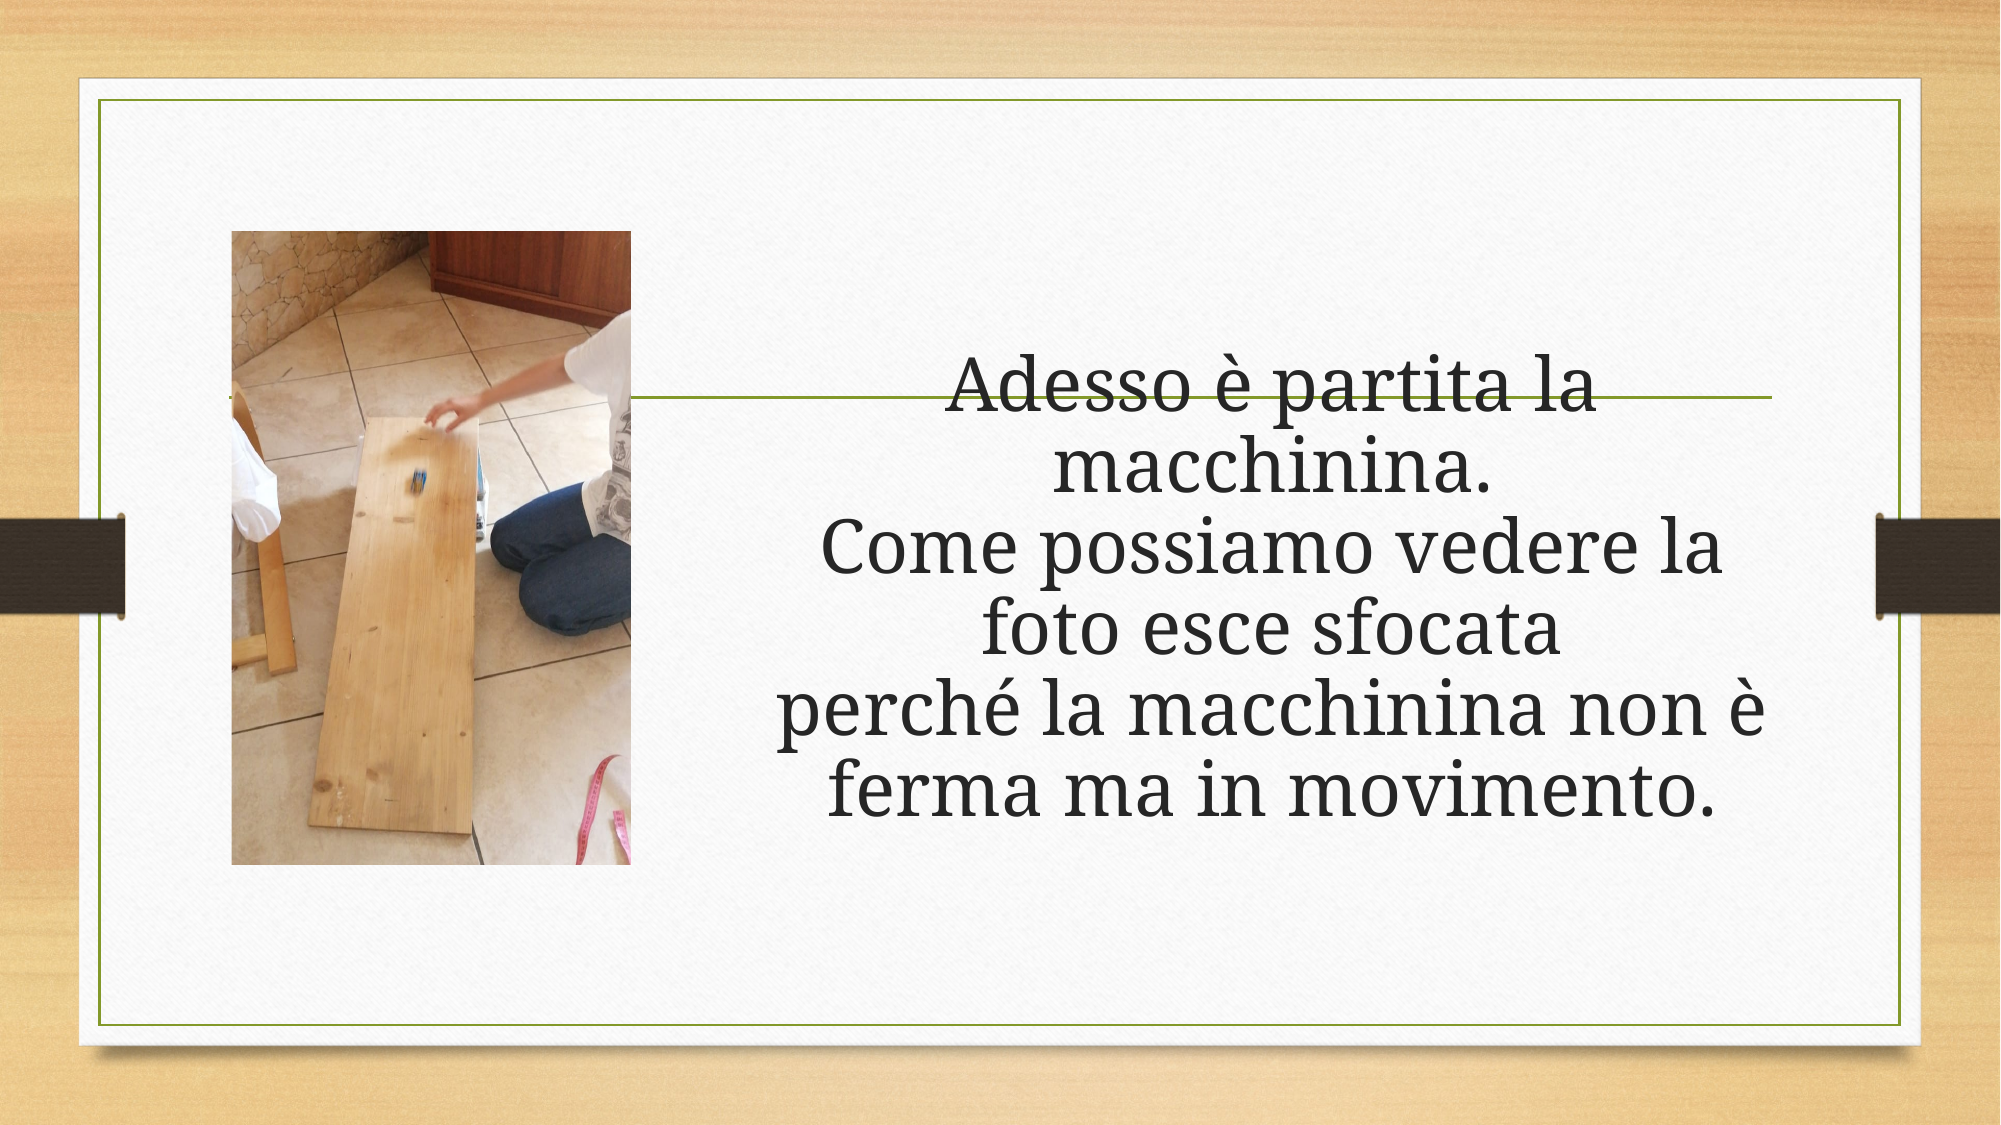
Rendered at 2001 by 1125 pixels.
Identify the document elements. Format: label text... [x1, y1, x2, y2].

title Adesso è partita la macchinina. Come possiamo vedere la foto esce sfocata perché la macchinina non è ferma ma in movimento. [758, 336, 1788, 844]
picture [0, 0, 2001, 1125]
